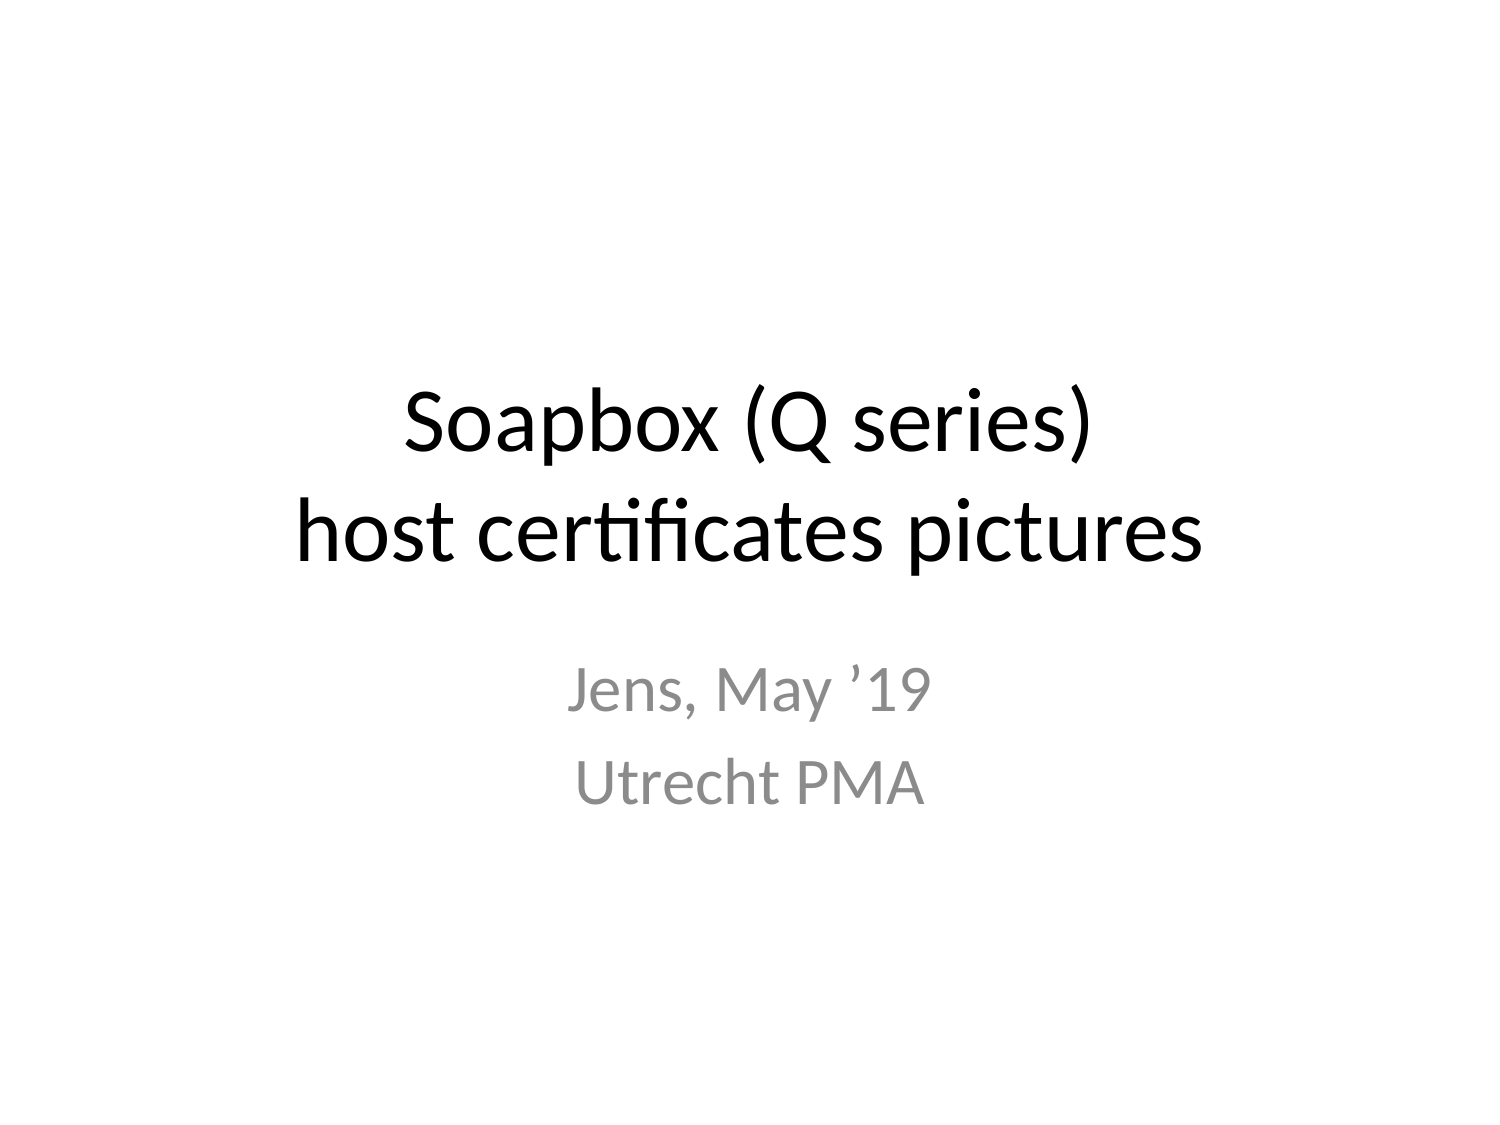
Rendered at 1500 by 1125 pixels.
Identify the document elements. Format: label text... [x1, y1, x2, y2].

title Soapbox (Q series) host certificates pictures [112, 349, 1388, 591]
subtitle Jens, May ’19 Utrecht PMA [225, 637, 1275, 925]
